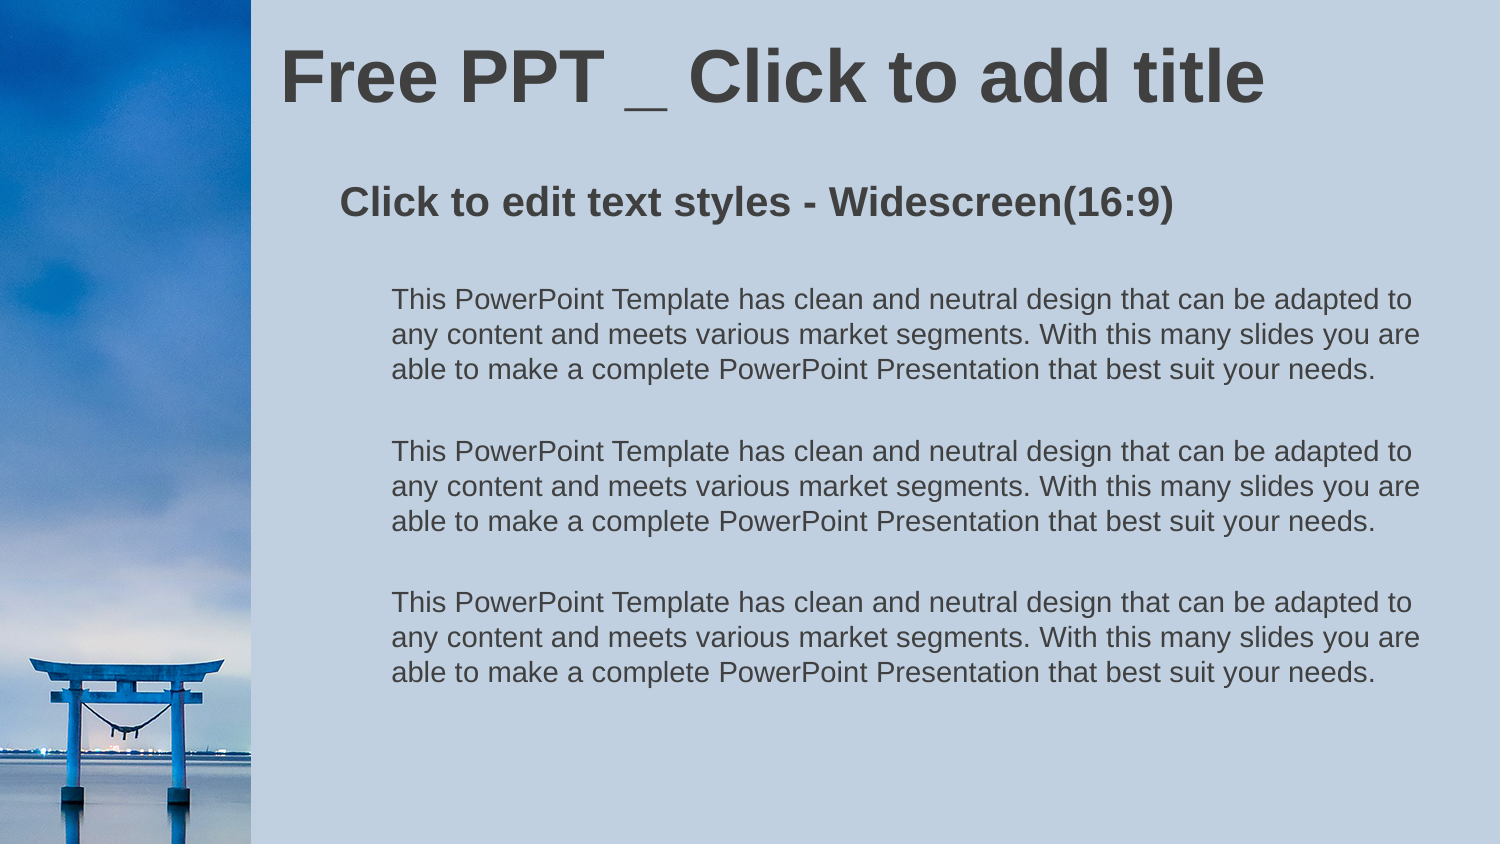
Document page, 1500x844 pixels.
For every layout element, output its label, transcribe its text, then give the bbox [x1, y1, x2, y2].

list This PowerPoint Template has clean and neutral design that can be adapted to any content and meets various market segments. With this many slides you are able to make a complete PowerPoint Presentation that best suit your needs. This PowerPoint Template has clean and neutral design that can be adapted to any content and meets various market segments. With this many slides you are able to make a complete PowerPoint Presentation that best suit your needs. This PowerPoint Template has clean and neutral design that can be adapted to any content and meets various market segments. With this many slides you are able to make a complete PowerPoint Presentation that best suit your needs. [326, 273, 1461, 765]
picture [0, 0, 1500, 844]
title Free PPT _ Click to add title [265, 0, 1500, 146]
list Click to edit text styles - Widescreen(16:9) [324, 161, 1459, 238]
